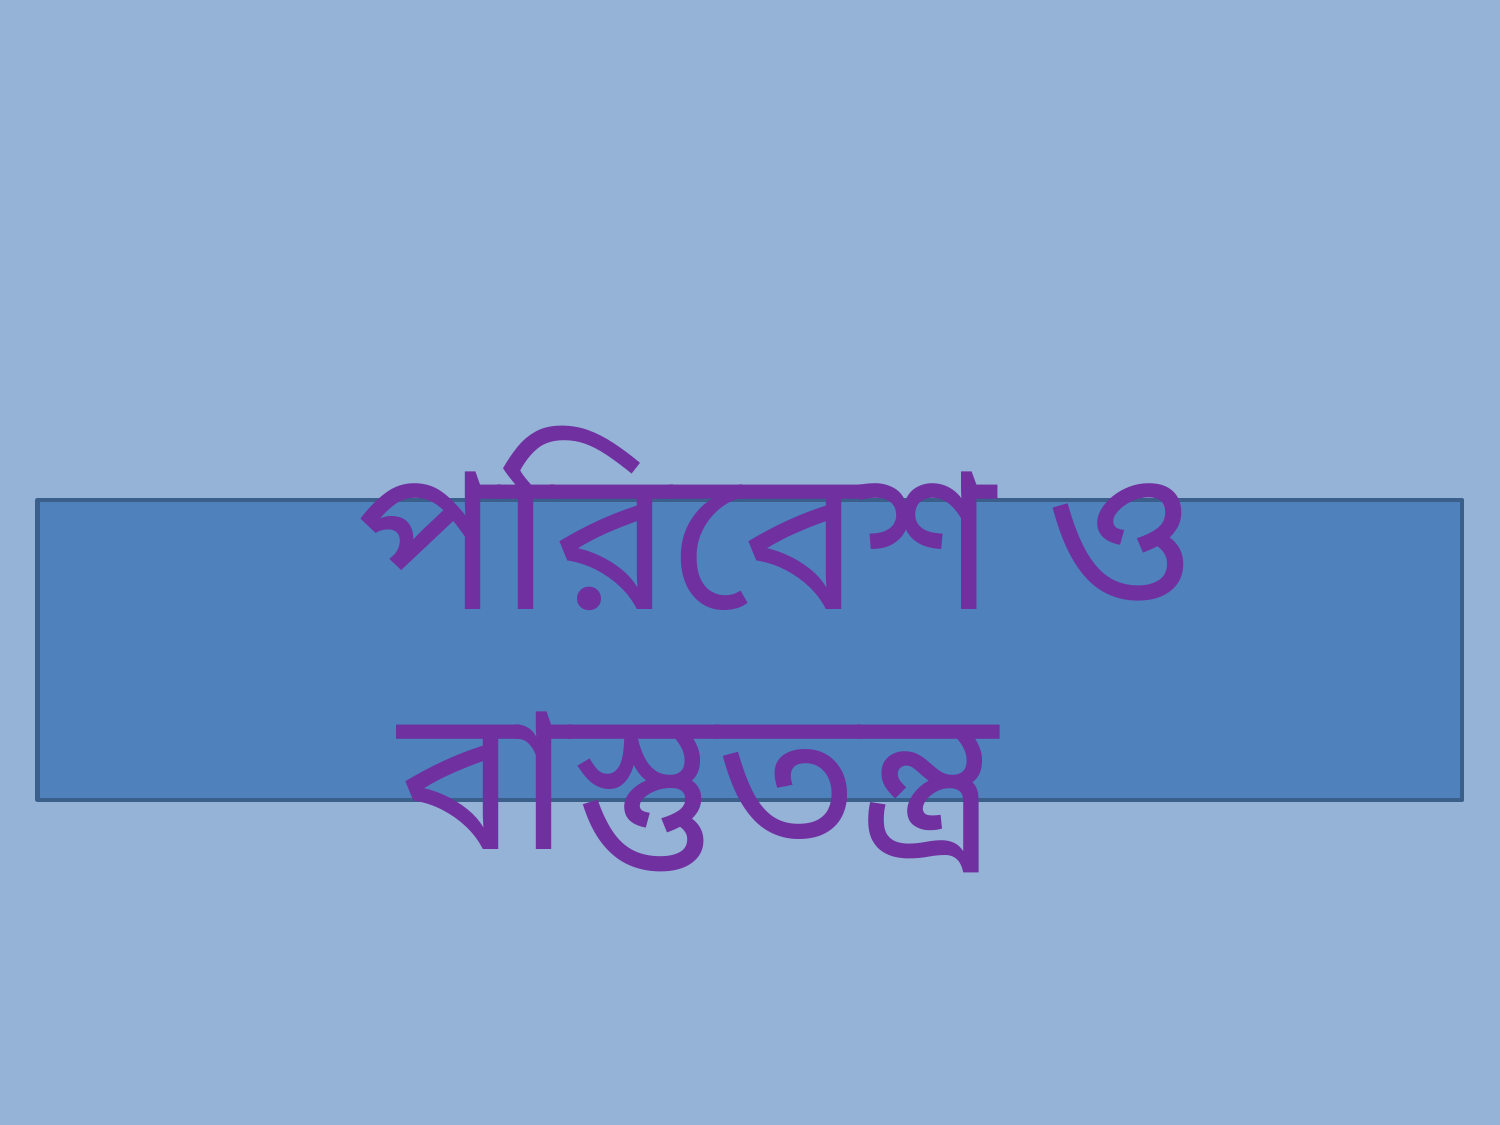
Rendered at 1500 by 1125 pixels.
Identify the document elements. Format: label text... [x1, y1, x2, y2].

text_box পরিবেশ ও বাস্তুতন্ত্র [35, 498, 1464, 802]
